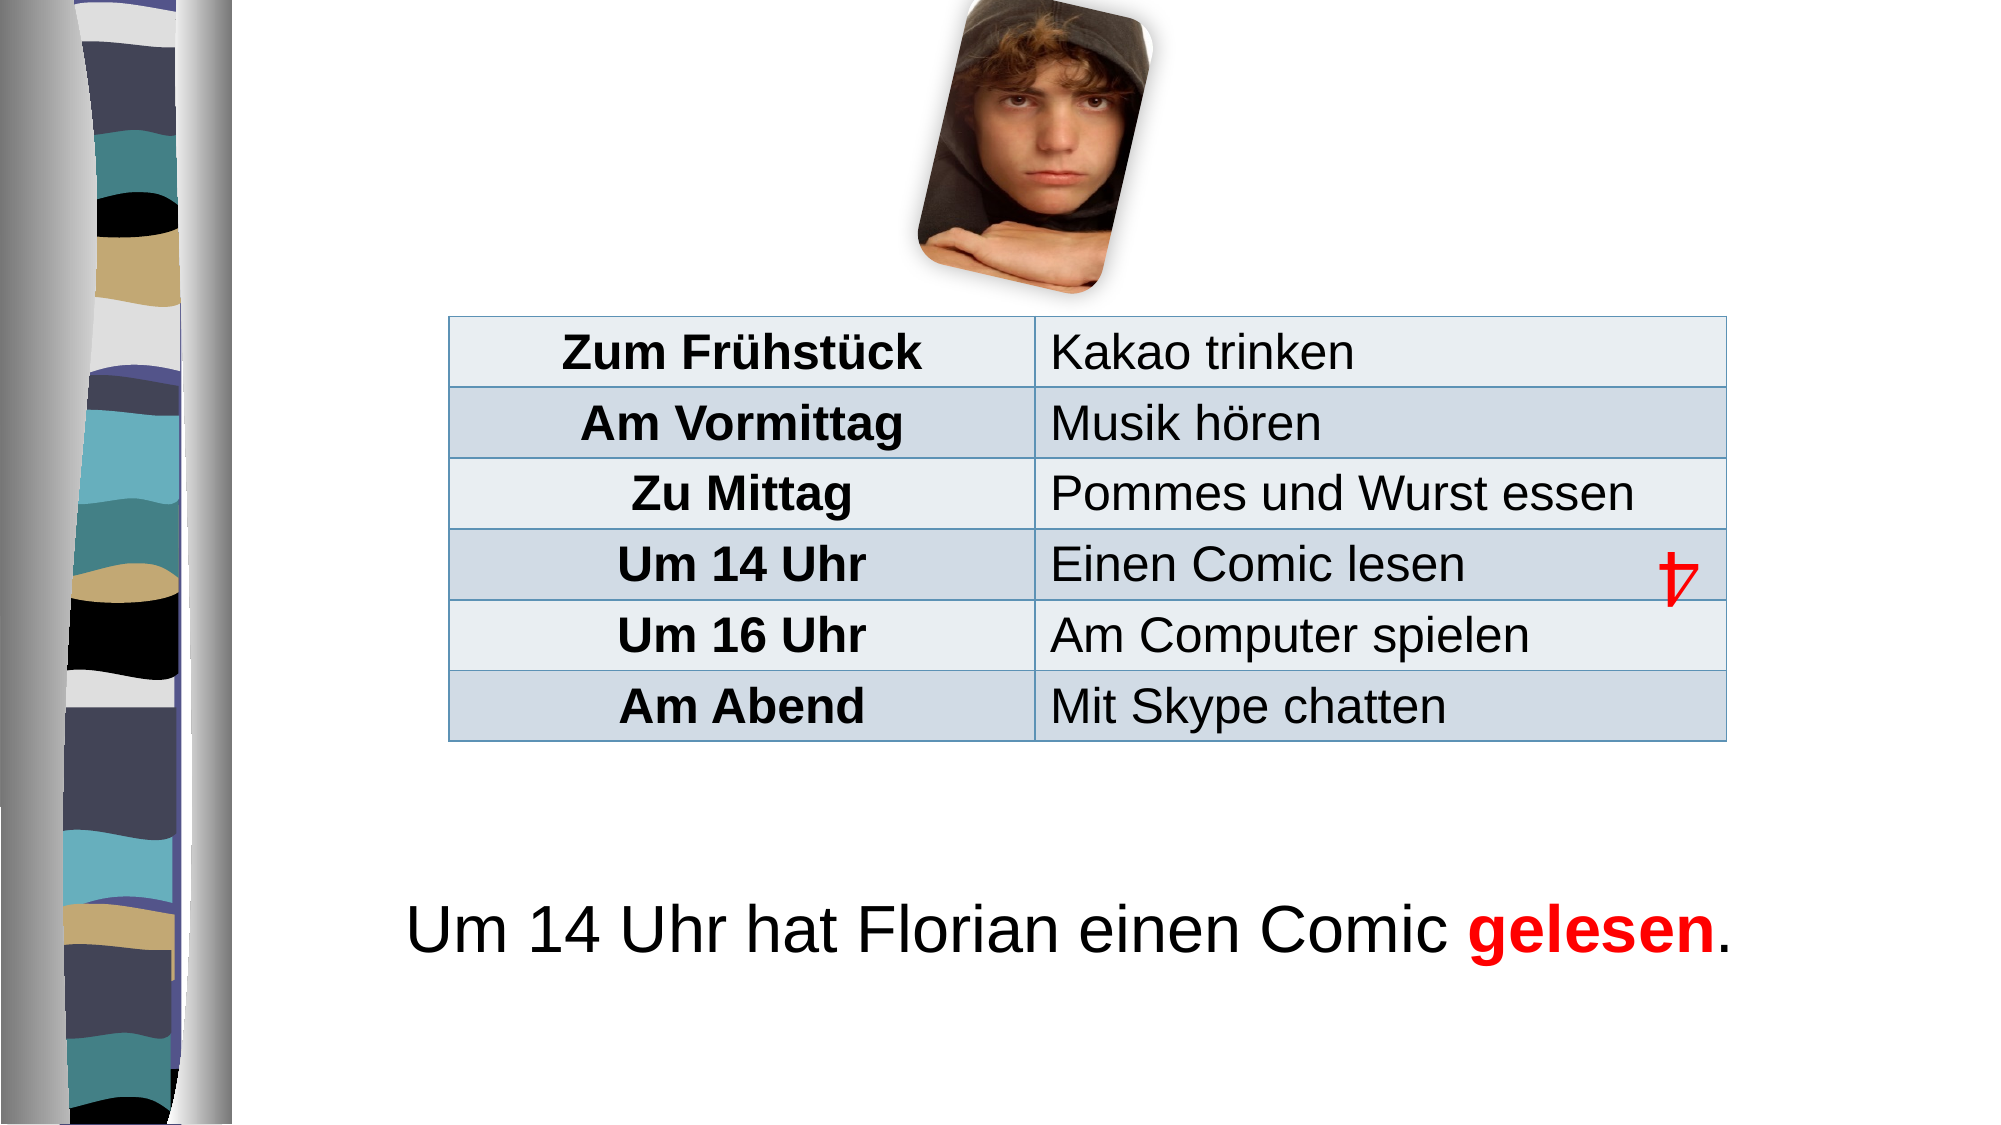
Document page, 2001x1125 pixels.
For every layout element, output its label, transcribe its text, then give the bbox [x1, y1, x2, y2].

table_cell Musik hören [1036, 388, 1726, 457]
table_cell Am Computer spielen [1036, 601, 1726, 670]
table_cell Pommes und Wurst essen [1036, 459, 1726, 528]
table_cell Am Vormittag [450, 388, 1034, 457]
picture [917, 0, 1153, 294]
table_cell Mit Skype chatten [1036, 671, 1726, 740]
table_cell Einen Comic lesen [1036, 530, 1609, 599]
table_header Zum Frühstück [450, 317, 1034, 386]
table_header Kakao trinken [1036, 317, 1726, 386]
table_cell Einen Comic lesen [1715, 530, 1726, 599]
table_cell Um 14 Uhr [450, 530, 1034, 599]
table_cell Am Abend [450, 671, 1034, 740]
table_cell Um 16 Uhr [450, 601, 1034, 670]
text_box Um 14 Uhr hat Florian einen Comic gelesen. [390, 878, 1797, 974]
text_box  [1609, 528, 1715, 644]
table_cell Zu Mittag [450, 459, 1034, 528]
